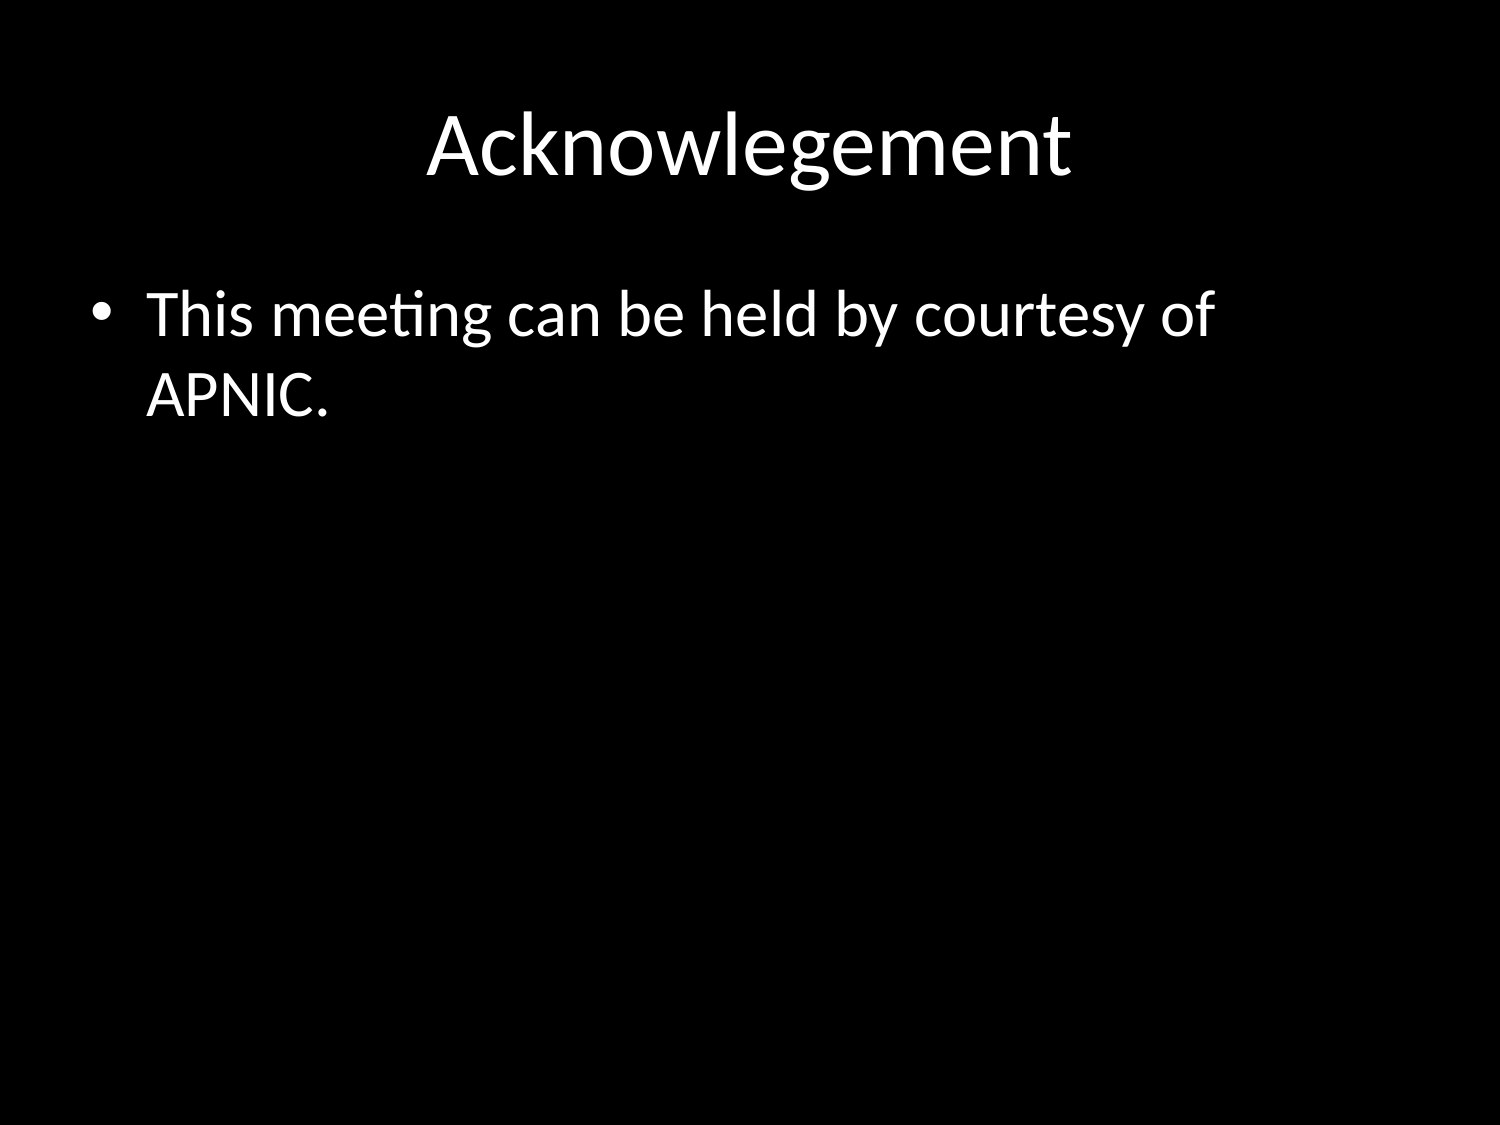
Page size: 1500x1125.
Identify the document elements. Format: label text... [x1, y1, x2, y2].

title Acknowlegement [75, 45, 1425, 233]
list This meeting can be held by courtesy of APNIC. [75, 262, 1425, 1005]
